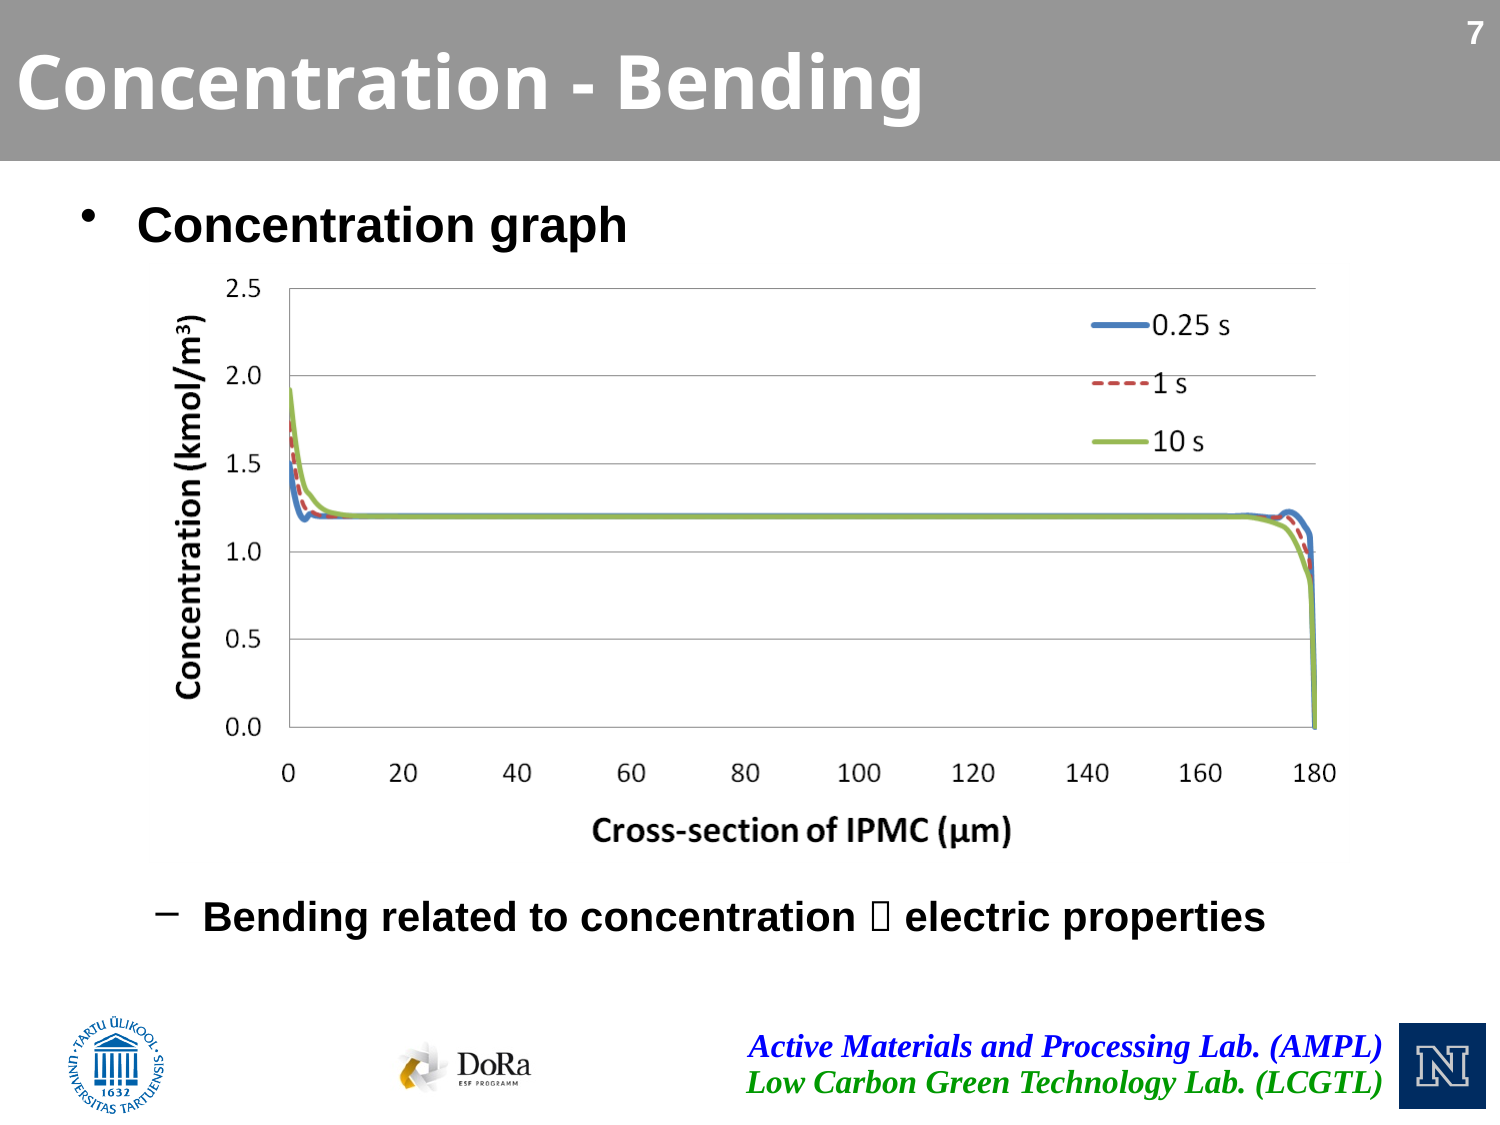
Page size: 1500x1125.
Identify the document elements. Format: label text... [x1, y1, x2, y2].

picture [35, 1007, 207, 1125]
picture [1399, 1023, 1486, 1109]
list Concentration graph Bending related to concentration  electric properties [65, 184, 1438, 1006]
title Concentration - Bending [0, 44, 1500, 114]
picture [148, 261, 1352, 864]
picture [375, 1031, 559, 1107]
